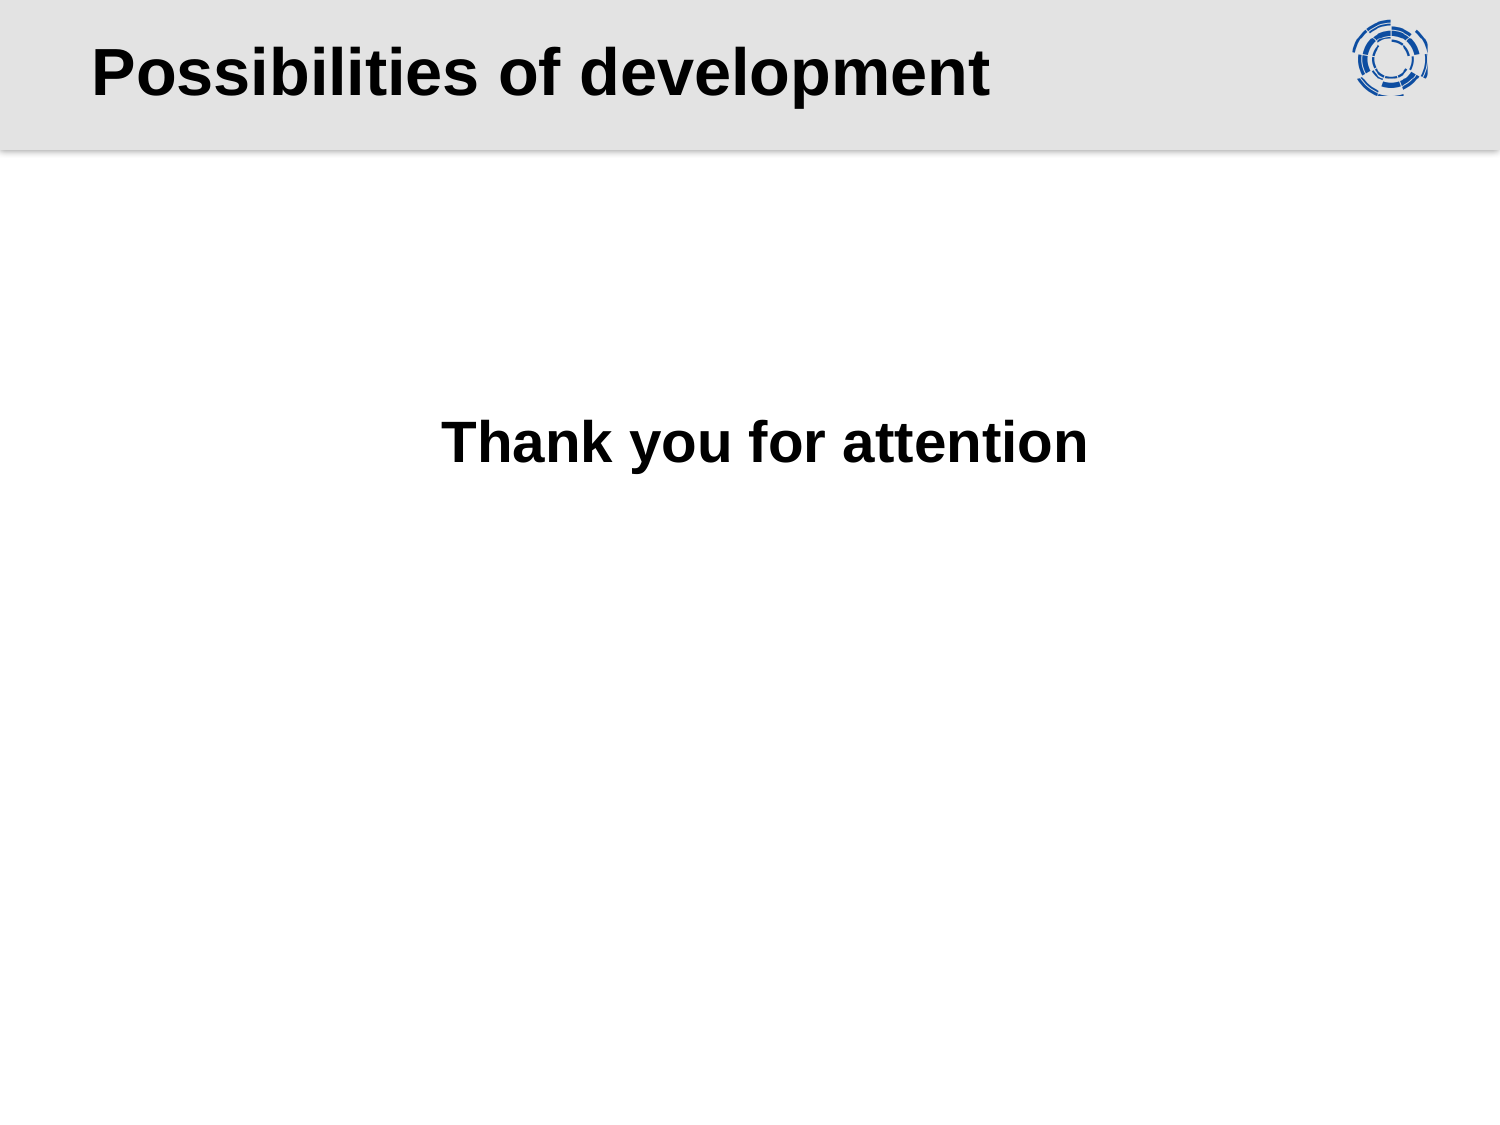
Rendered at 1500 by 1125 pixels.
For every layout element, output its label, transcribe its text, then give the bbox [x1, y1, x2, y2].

title Possibilities of development [76, 37, 1315, 113]
list Thank you for attention [53, 397, 1479, 1024]
